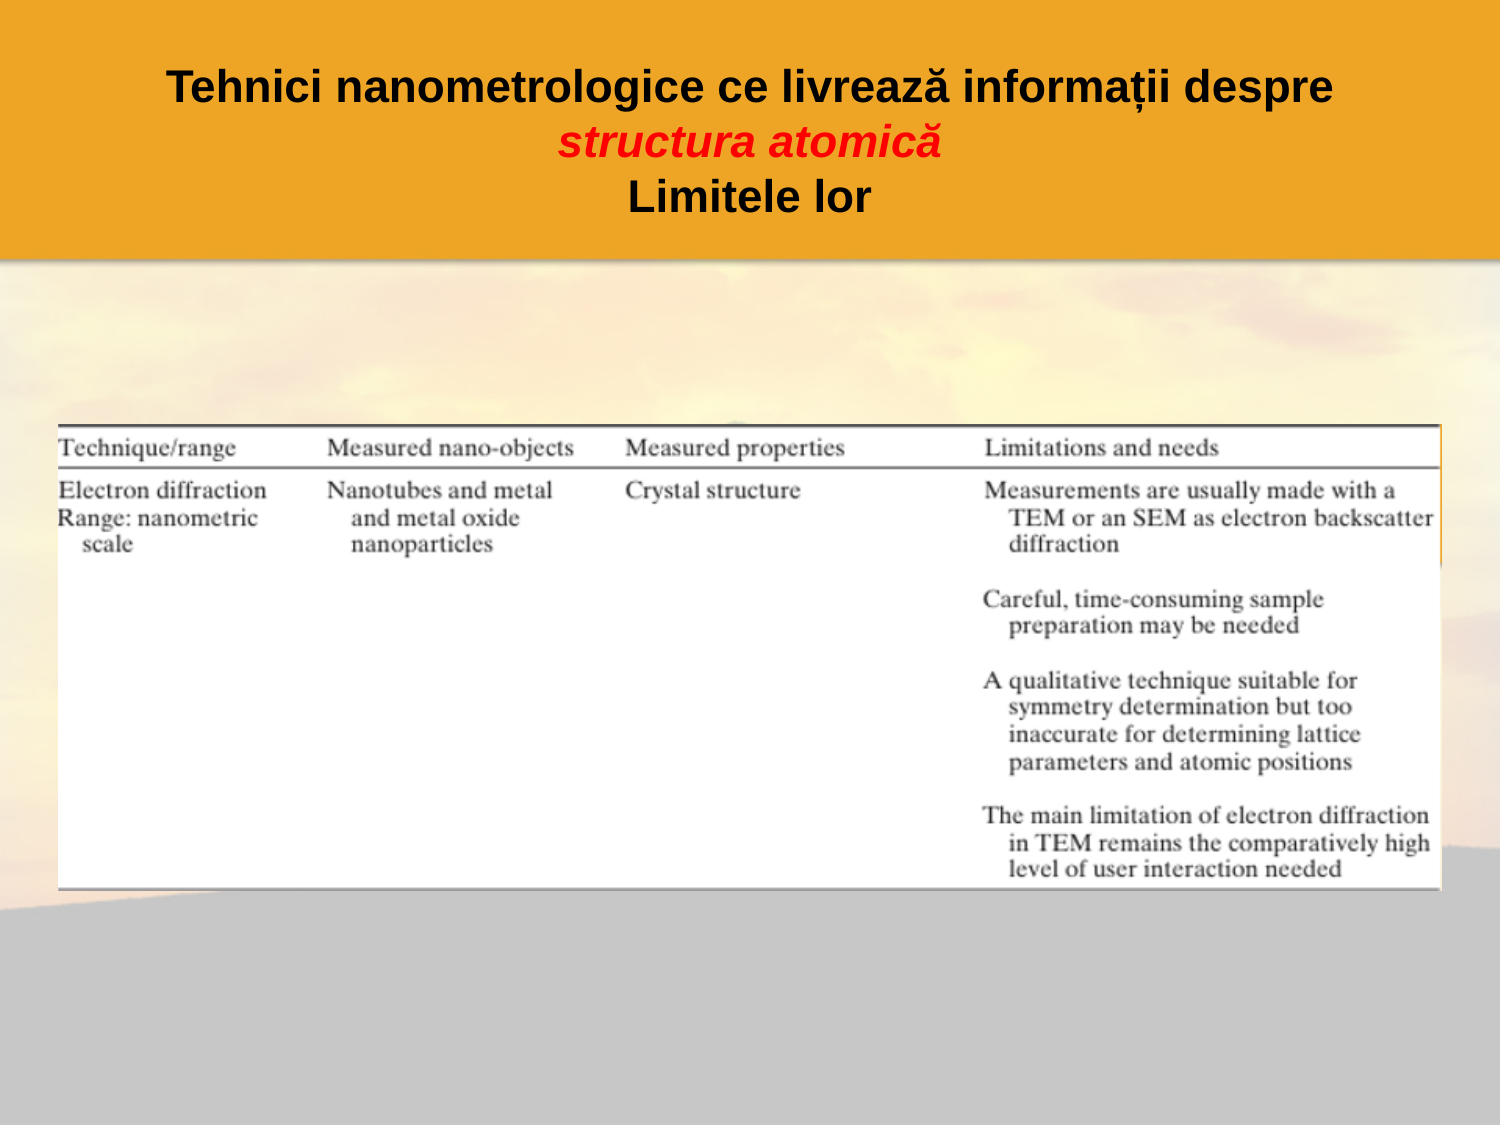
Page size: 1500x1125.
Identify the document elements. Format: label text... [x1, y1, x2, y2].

title Tehnici nanometrologice ce livrează informații despre structura atomică Limitele lor [75, 75, 1425, 203]
picture [0, 0, 1500, 1125]
